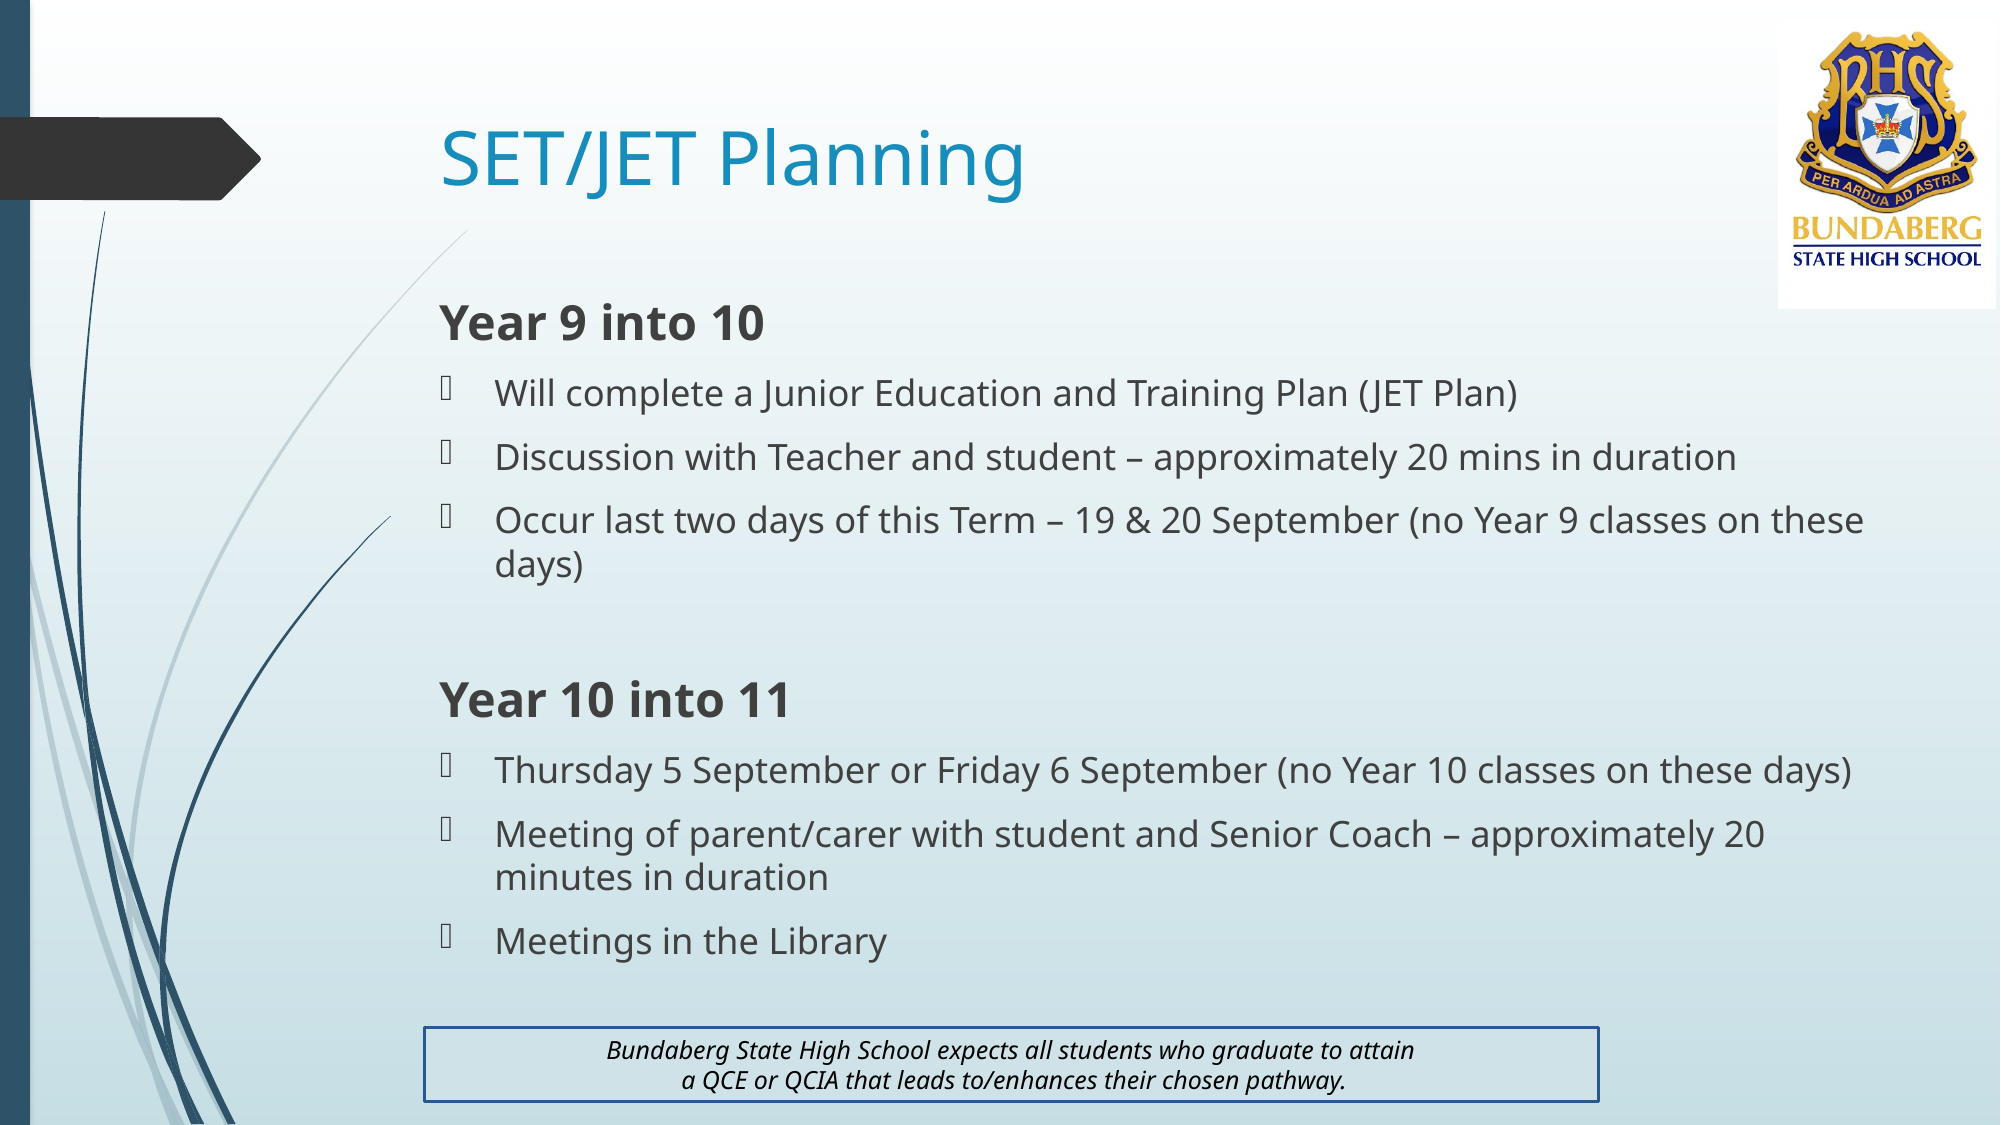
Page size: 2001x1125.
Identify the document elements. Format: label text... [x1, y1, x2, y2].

title SET/JET Planning [425, 102, 1773, 284]
list Year 9 into 10 Will complete a Junior Education and Training Plan (JET Plan) Discussion with Teacher and student – approximately 20 mins in duration Occur last two days of this Term – 19 & 20 September (no Year 9 classes on these days) Year 10 into 11 Thursday 5 September or Friday 6 September (no Year 10 classes on these days) Meeting of parent/carer with student and Senior Coach – approximately 20 minutes in duration Meetings in the Library [424, 284, 1888, 1000]
text_box Bundaberg State High School expects all students who graduate to attain a QCE or QCIA that leads to/enhances their chosen pathway. [423, 1026, 1600, 1103]
picture [1778, 19, 1997, 310]
